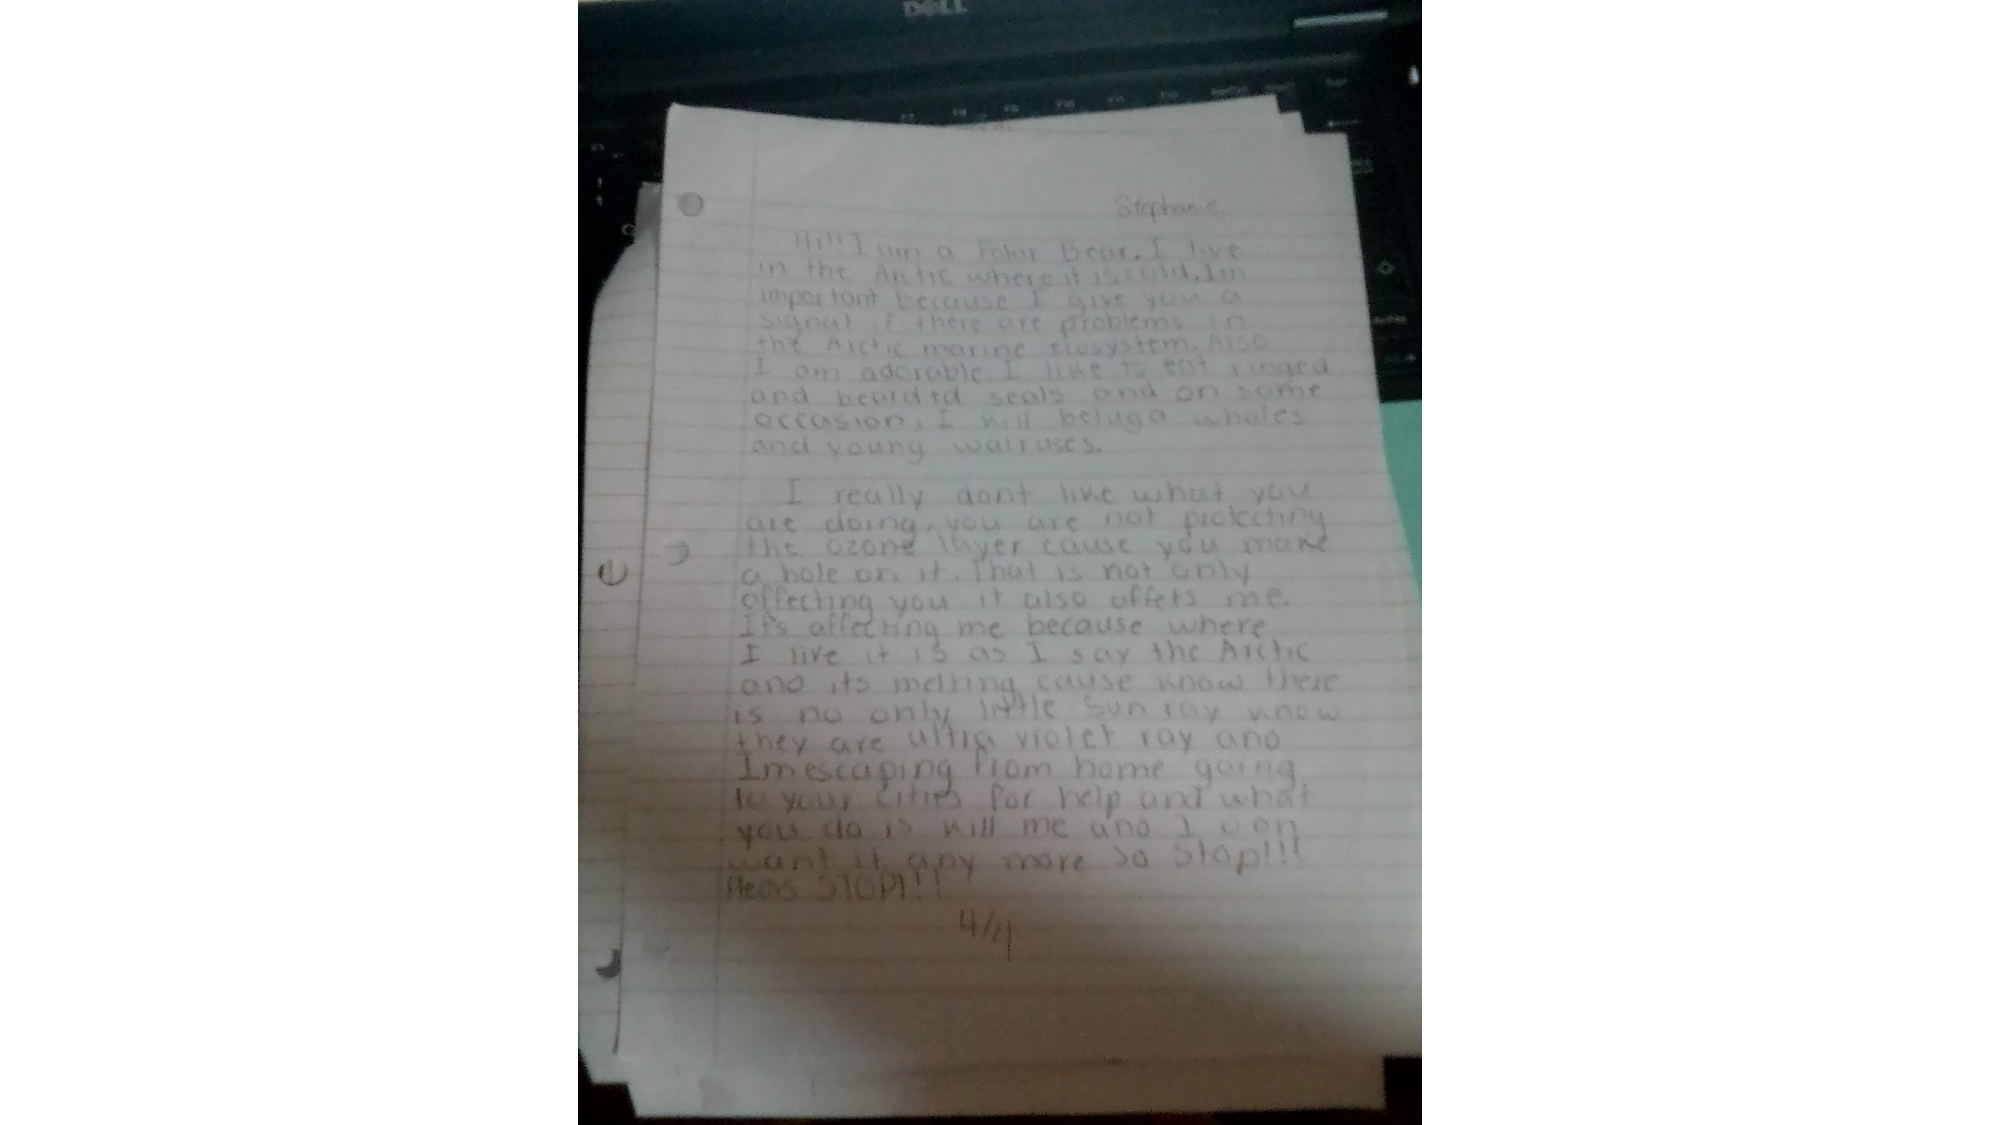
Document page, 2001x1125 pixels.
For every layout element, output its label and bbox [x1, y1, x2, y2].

picture [578, 0, 1422, 1125]
